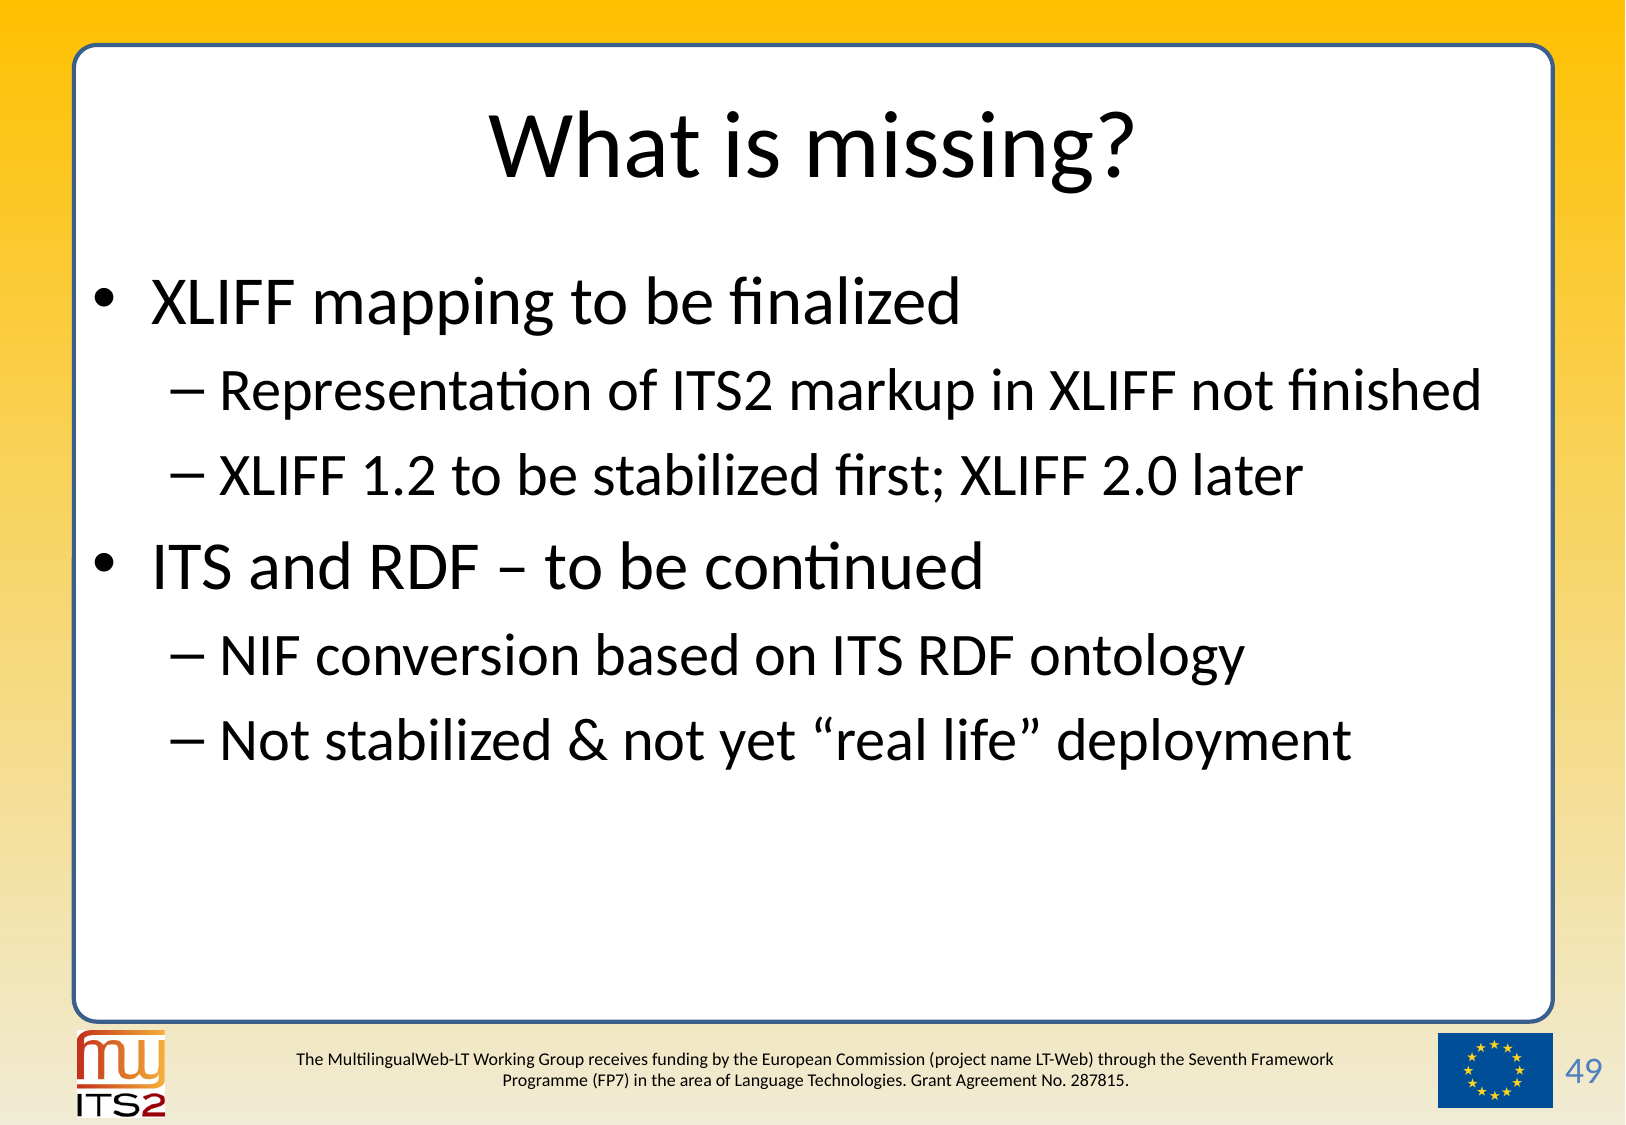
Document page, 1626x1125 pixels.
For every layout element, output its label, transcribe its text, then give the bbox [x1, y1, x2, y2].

picture [77, 1030, 165, 1118]
list XLIFF mapping to be finalized Representation of ITS2 markup in XLIFF not finished XLIFF 1.2 to be stabilized first; XLIFF 2.0 later ITS and RDF – to be continued NIF conversion based on ITS RDF ontology Not stabilized & not yet “real life” deployment [76, 247, 1553, 1005]
slide_number 49 [1561, 1044, 1625, 1105]
title What is missing? [76, 45, 1552, 233]
picture [1438, 1033, 1553, 1108]
